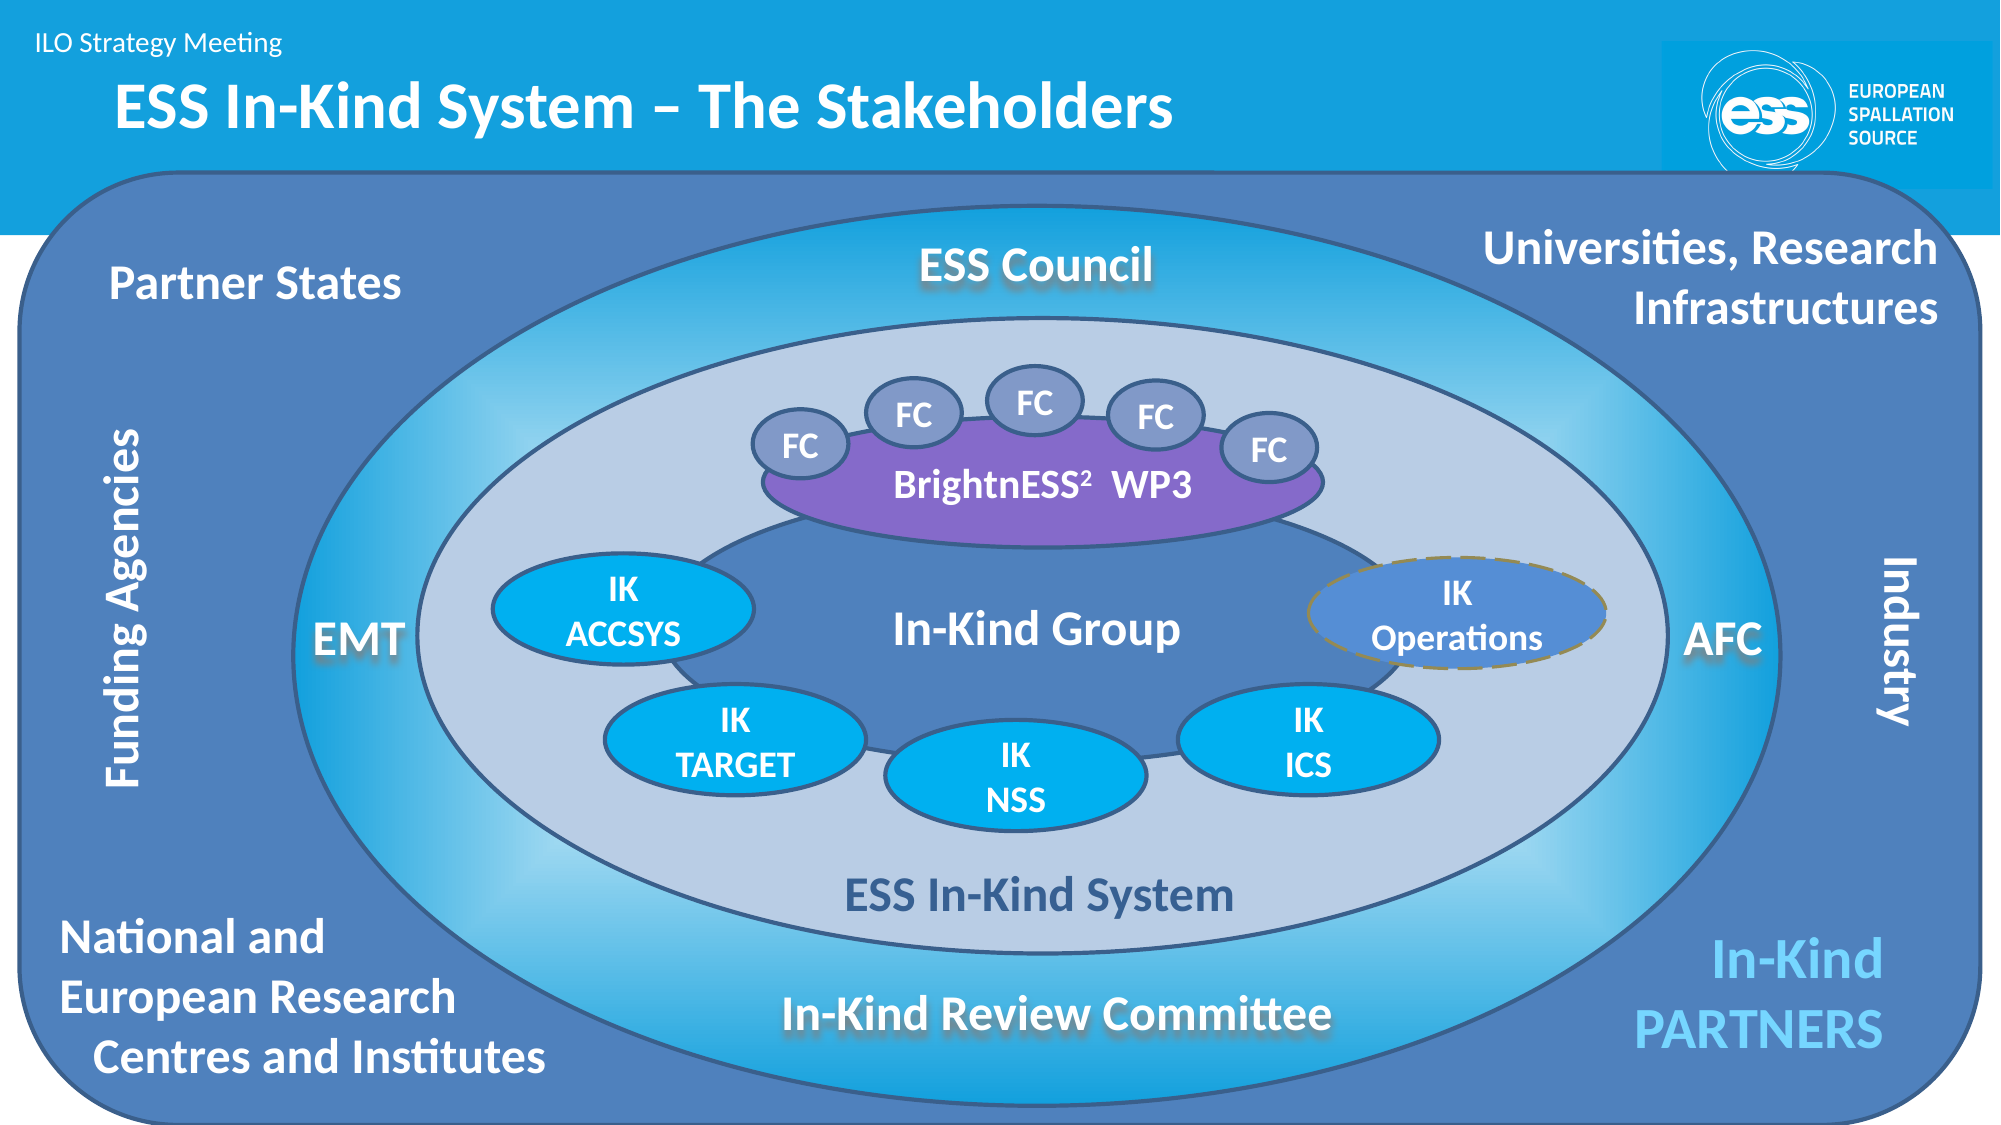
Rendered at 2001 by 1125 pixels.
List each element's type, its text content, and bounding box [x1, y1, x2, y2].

picture [1922, 87, 1930, 97]
picture [1861, 85, 1870, 97]
text_box [17, 170, 1924, 1055]
text_box Industry [1855, 440, 1942, 843]
picture [1874, 85, 1882, 97]
picture [1948, 108, 1952, 121]
picture [1929, 108, 1936, 120]
picture [1898, 134, 1905, 144]
picture [1872, 108, 1880, 120]
picture [1913, 108, 1922, 120]
picture [1902, 112, 1911, 121]
picture [1939, 85, 1943, 97]
title ESS In-Kind System – The Stakeholders [99, 56, 1662, 149]
picture [1884, 108, 1890, 121]
picture [1909, 131, 1916, 144]
text_box Partner States [54, 241, 288, 329]
text_box Universities, Research Infrastructures [1783, 207, 1954, 345]
picture [1887, 84, 1895, 97]
text_box [79, 240, 1983, 1125]
text_box National and European Research Centres and Institutes [44, 895, 288, 1093]
text_box In-Kind PARTNERS [1785, 913, 1900, 1050]
picture [1874, 131, 1882, 144]
picture [1886, 131, 1895, 144]
picture [1850, 85, 1858, 97]
picture [1893, 108, 1900, 121]
text_box Funding Agencies [80, 408, 168, 811]
picture [1910, 85, 1918, 97]
picture [1861, 108, 1869, 120]
picture [1722, 97, 1809, 134]
picture [1899, 85, 1907, 97]
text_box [293, 205, 1781, 1107]
